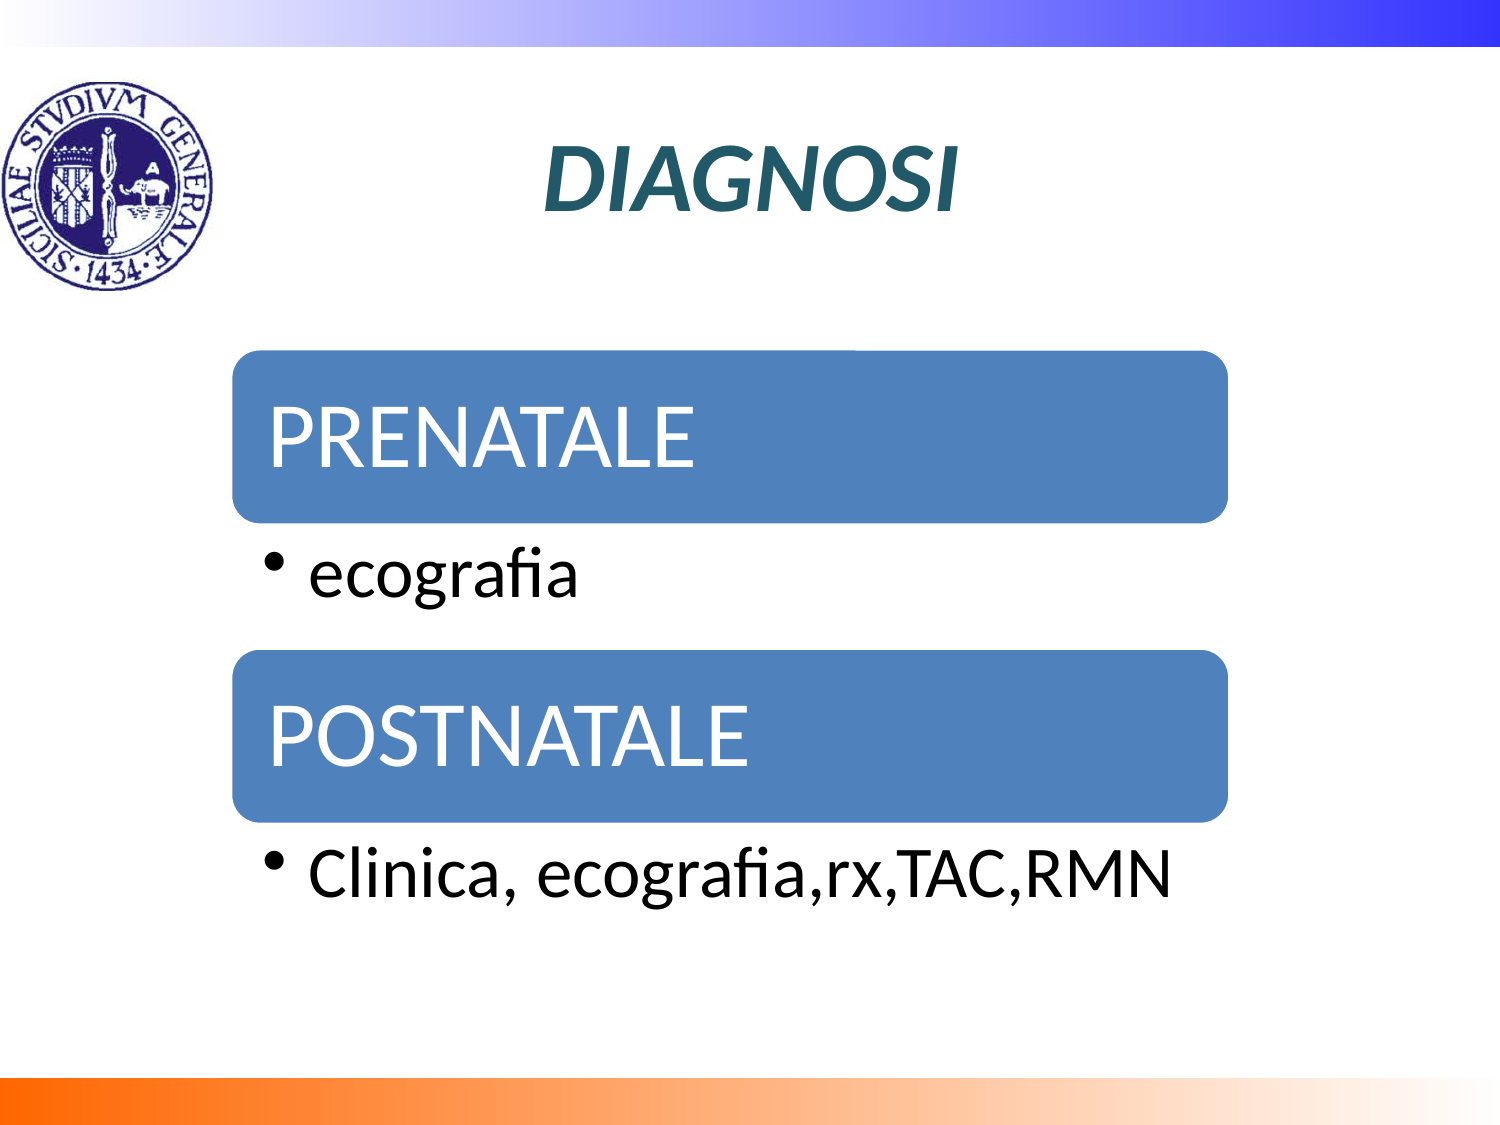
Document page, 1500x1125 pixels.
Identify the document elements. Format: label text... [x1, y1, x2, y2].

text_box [229, 314, 1231, 982]
text_box [0, 0, 1500, 47]
text_box [0, 1078, 1500, 1125]
text_box DIAGNOSI [213, 78, 1427, 266]
picture [0, 77, 213, 292]
